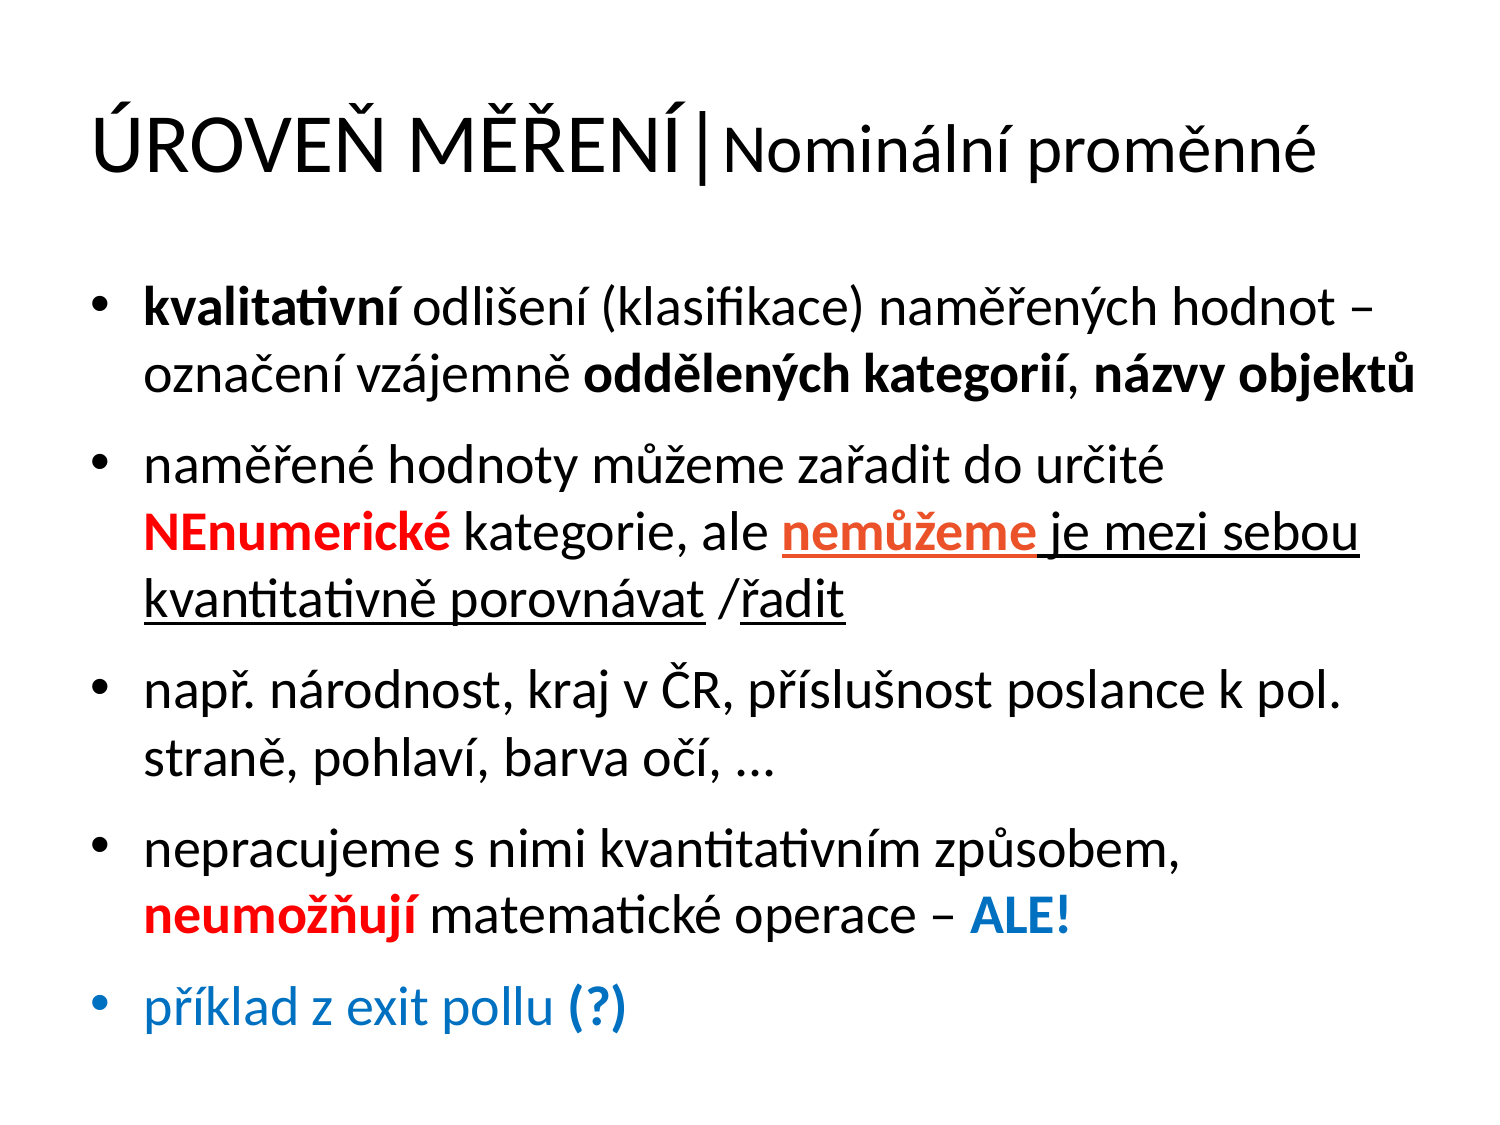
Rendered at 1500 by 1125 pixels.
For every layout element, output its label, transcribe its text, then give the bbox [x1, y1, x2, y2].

title ÚROVEŇ MĚŘENÍ|Nominální proměnné [75, 45, 1425, 233]
list kvalitativní odlišení (klasifikace) naměřených hodnot – označení vzájemně oddělených kategorií, názvy objektů naměřené hodnoty můžeme zařadit do určité NEnumerické kategorie, ale nemůžeme je mezi sebou kvantitativně porovnávat /řadit např. národnost, kraj v ČR, příslušnost poslance k pol. straně, pohlaví, barva očí, ... nepracujeme s nimi kvantitativním způsobem, neumožňují matematické operace – ALE! příklad z exit pollu (?) [75, 262, 1459, 1094]
